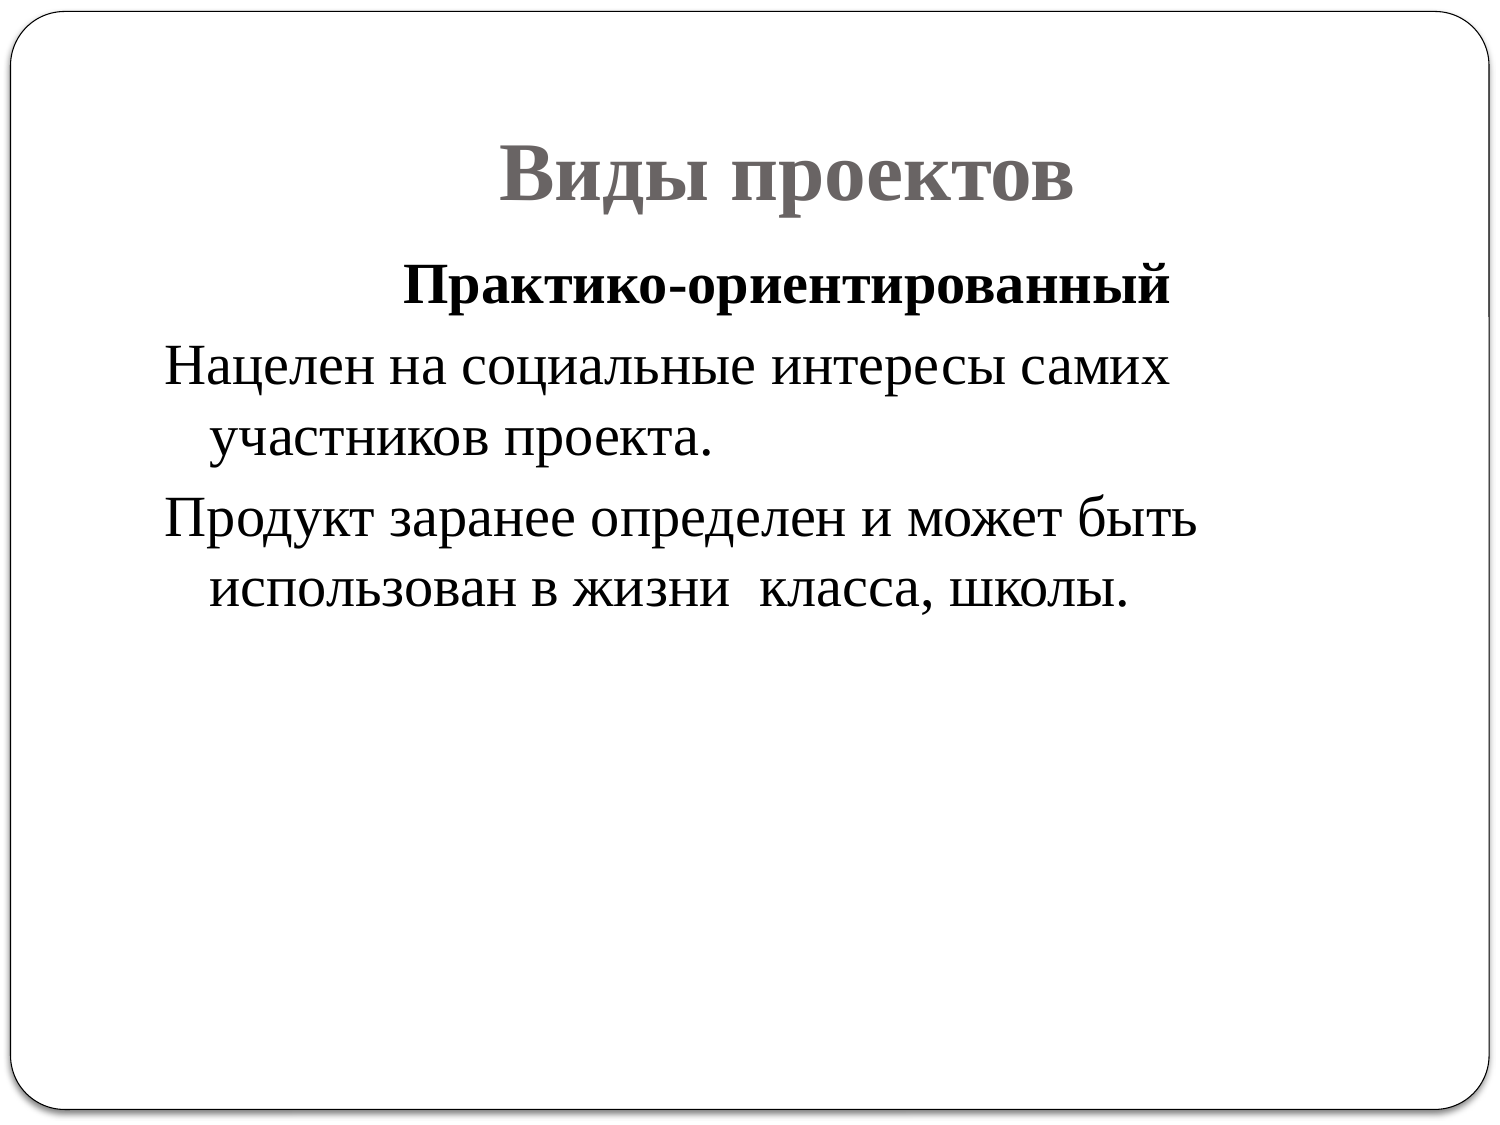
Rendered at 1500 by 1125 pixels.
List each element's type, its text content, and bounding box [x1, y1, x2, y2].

title Виды проектов [150, 45, 1425, 233]
list Практико-ориентированный Нацелен на социальные интересы самих участников проекта. Продукт заранее определен и может быть использован в жизни класса, школы. [150, 237, 1425, 988]
